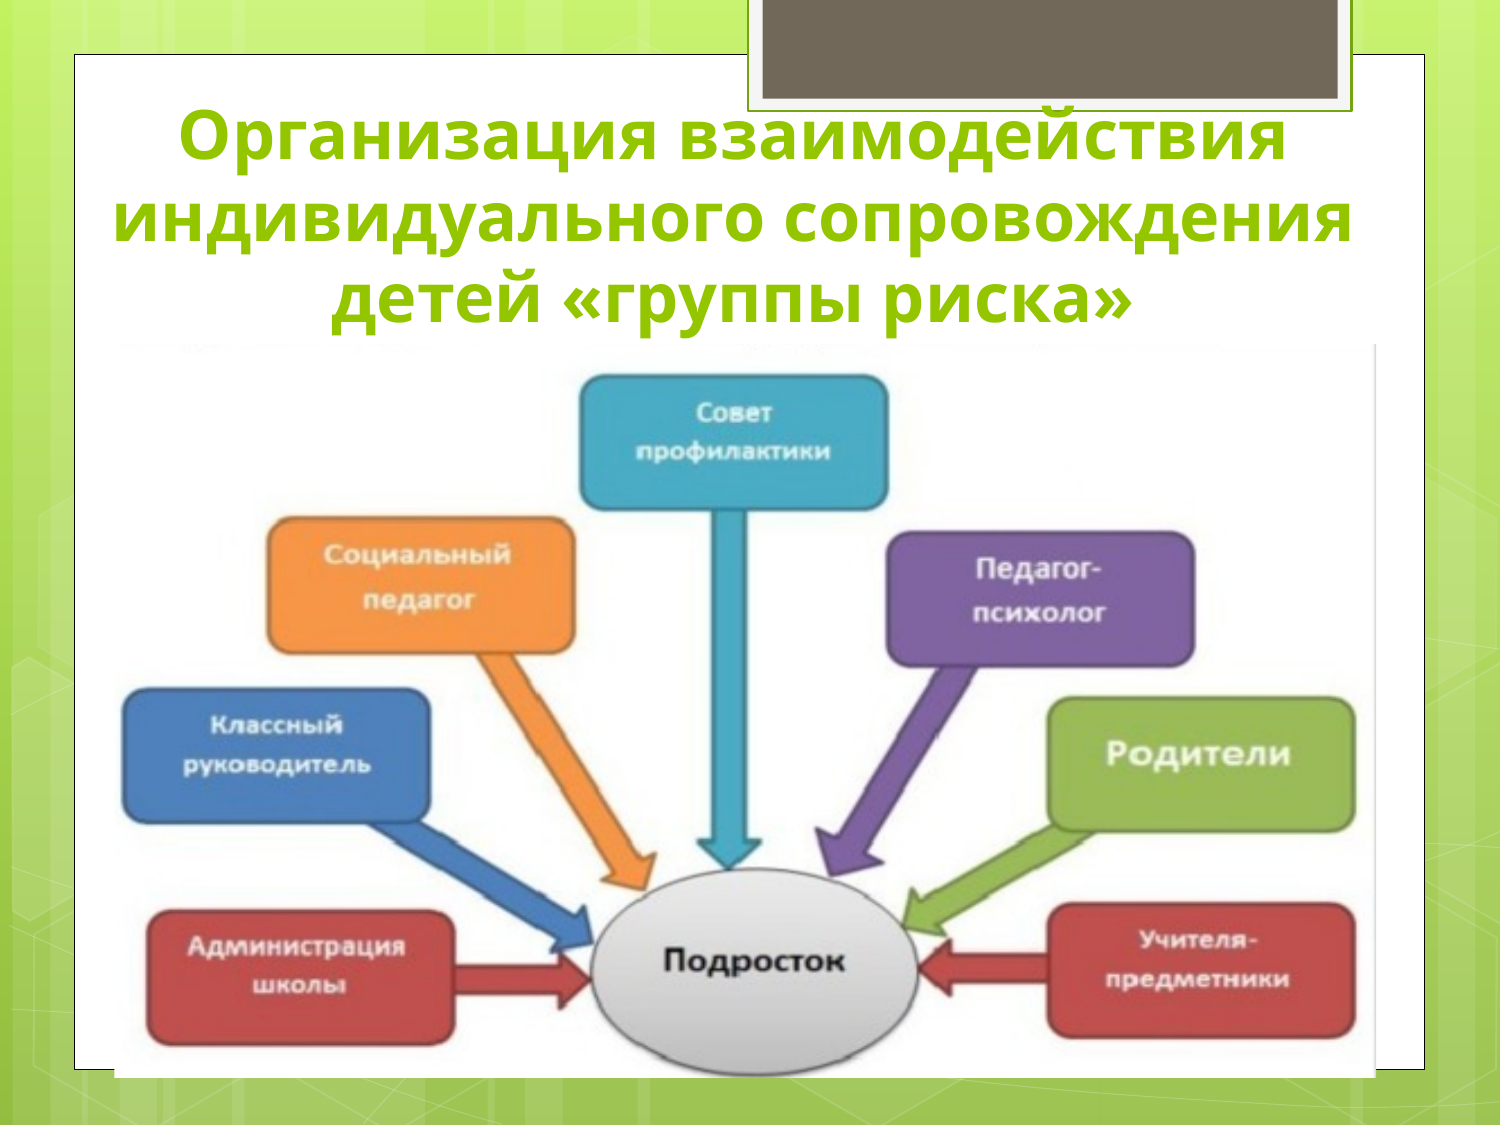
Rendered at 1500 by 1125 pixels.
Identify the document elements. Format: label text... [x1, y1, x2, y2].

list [113, 343, 1377, 1078]
title Организация взаимодействия индивидуального сопровождения детей «группы риска» [25, 78, 1441, 345]
